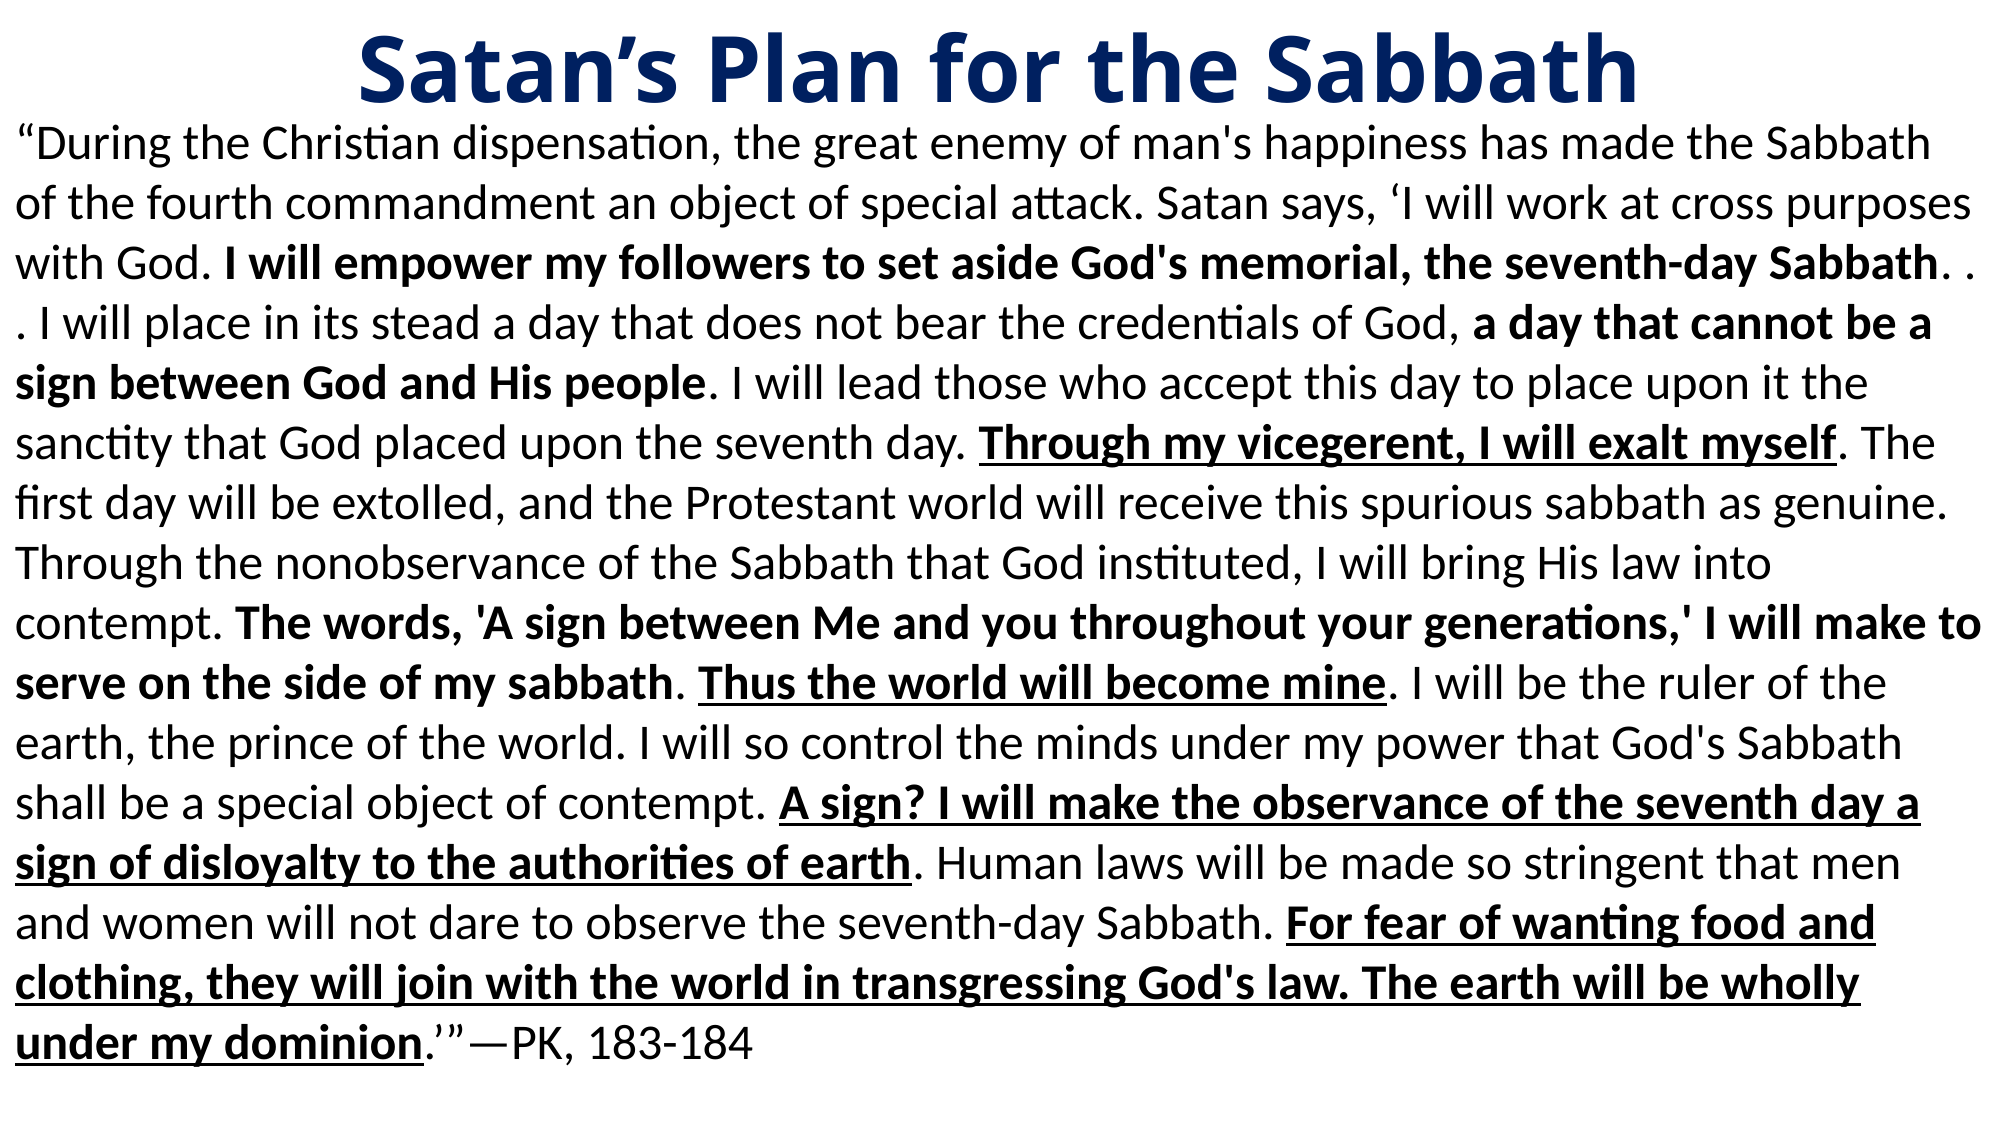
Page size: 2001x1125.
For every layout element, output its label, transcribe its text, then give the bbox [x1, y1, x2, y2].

text_box “During the Christian dispensation, the great enemy of man's happiness has made the Sabbath of the fourth commandment an object of special attack. Satan says, ‘I will work at cross purposes with God. I will empower my followers to set aside God's memorial, the seventh-day Sabbath. . . I will place in its stead a day that does not bear the credentials of God, a day that cannot be a sign between God and His people. I will lead those who accept this day to place upon it the sanctity that God placed upon the seventh day. Through my vicegerent, I will exalt myself. The first day will be extolled, and the Protestant world will receive this spurious sabbath as genuine. Through the nonobservance of the Sabbath that God instituted, I will bring His law into contempt. The words, 'A sign between Me and you throughout your generations,' I will make to serve on the side of my sabbath. Thus the world will become mine. I will be the ruler of the earth, the prince of the world. I will so control the minds under my power that God's Sabbath shall be a special object of contempt. A sign? I will make the observance of the seventh day a sign of disloyalty to the authorities of earth. Human laws will be made so stringent that men and women will not dare to observe the seventh-day Sabbath. For fear of wanting food and clothing, they will join with the world in transgressing God's law. The earth will be wholly under my dominion.’”—PK, 183-184 [0, 102, 2000, 1077]
title Satan’s Plan for the Sabbath [137, 0, 1863, 102]
